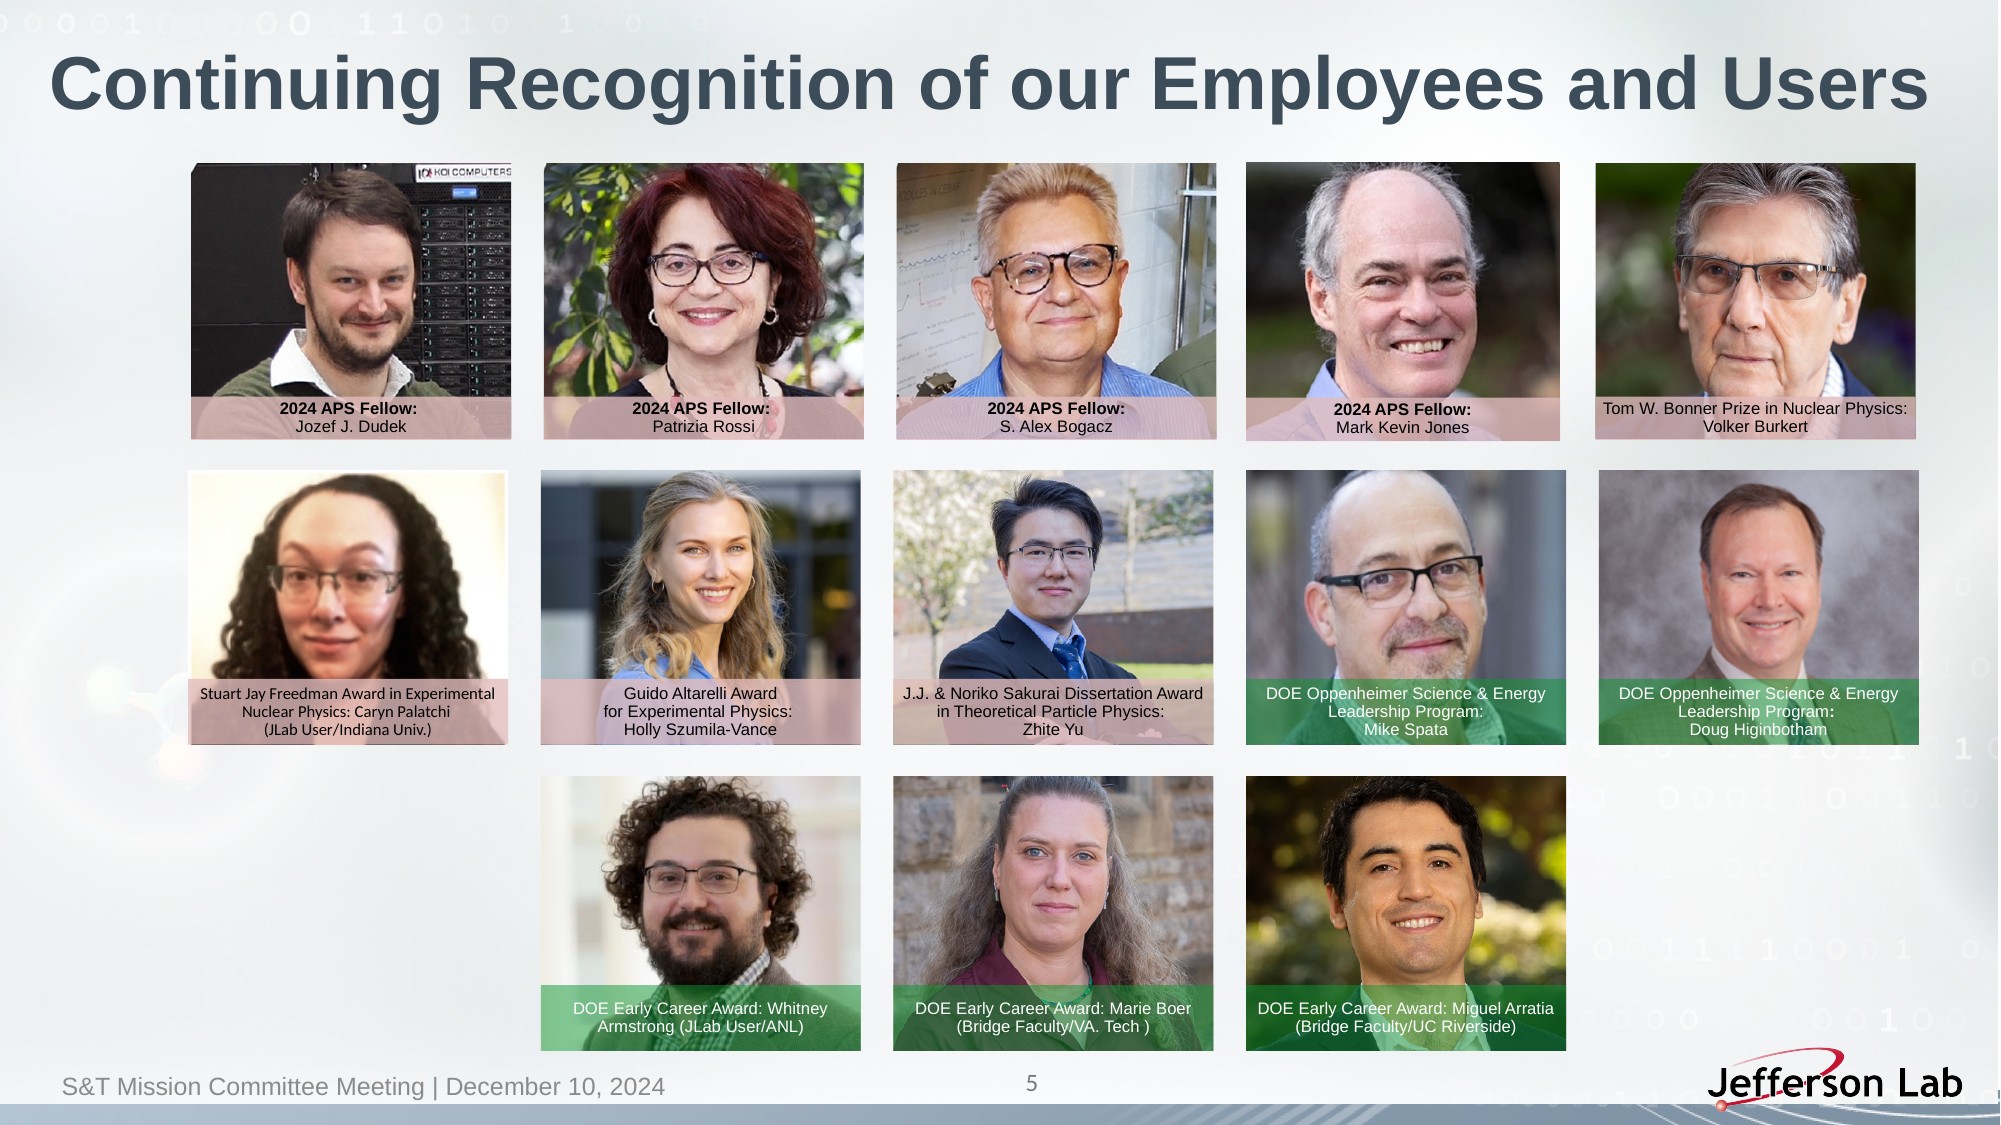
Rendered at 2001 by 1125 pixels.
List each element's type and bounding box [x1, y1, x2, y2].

text_box [188, 162, 1919, 1051]
picture [0, 0, 2000, 1125]
